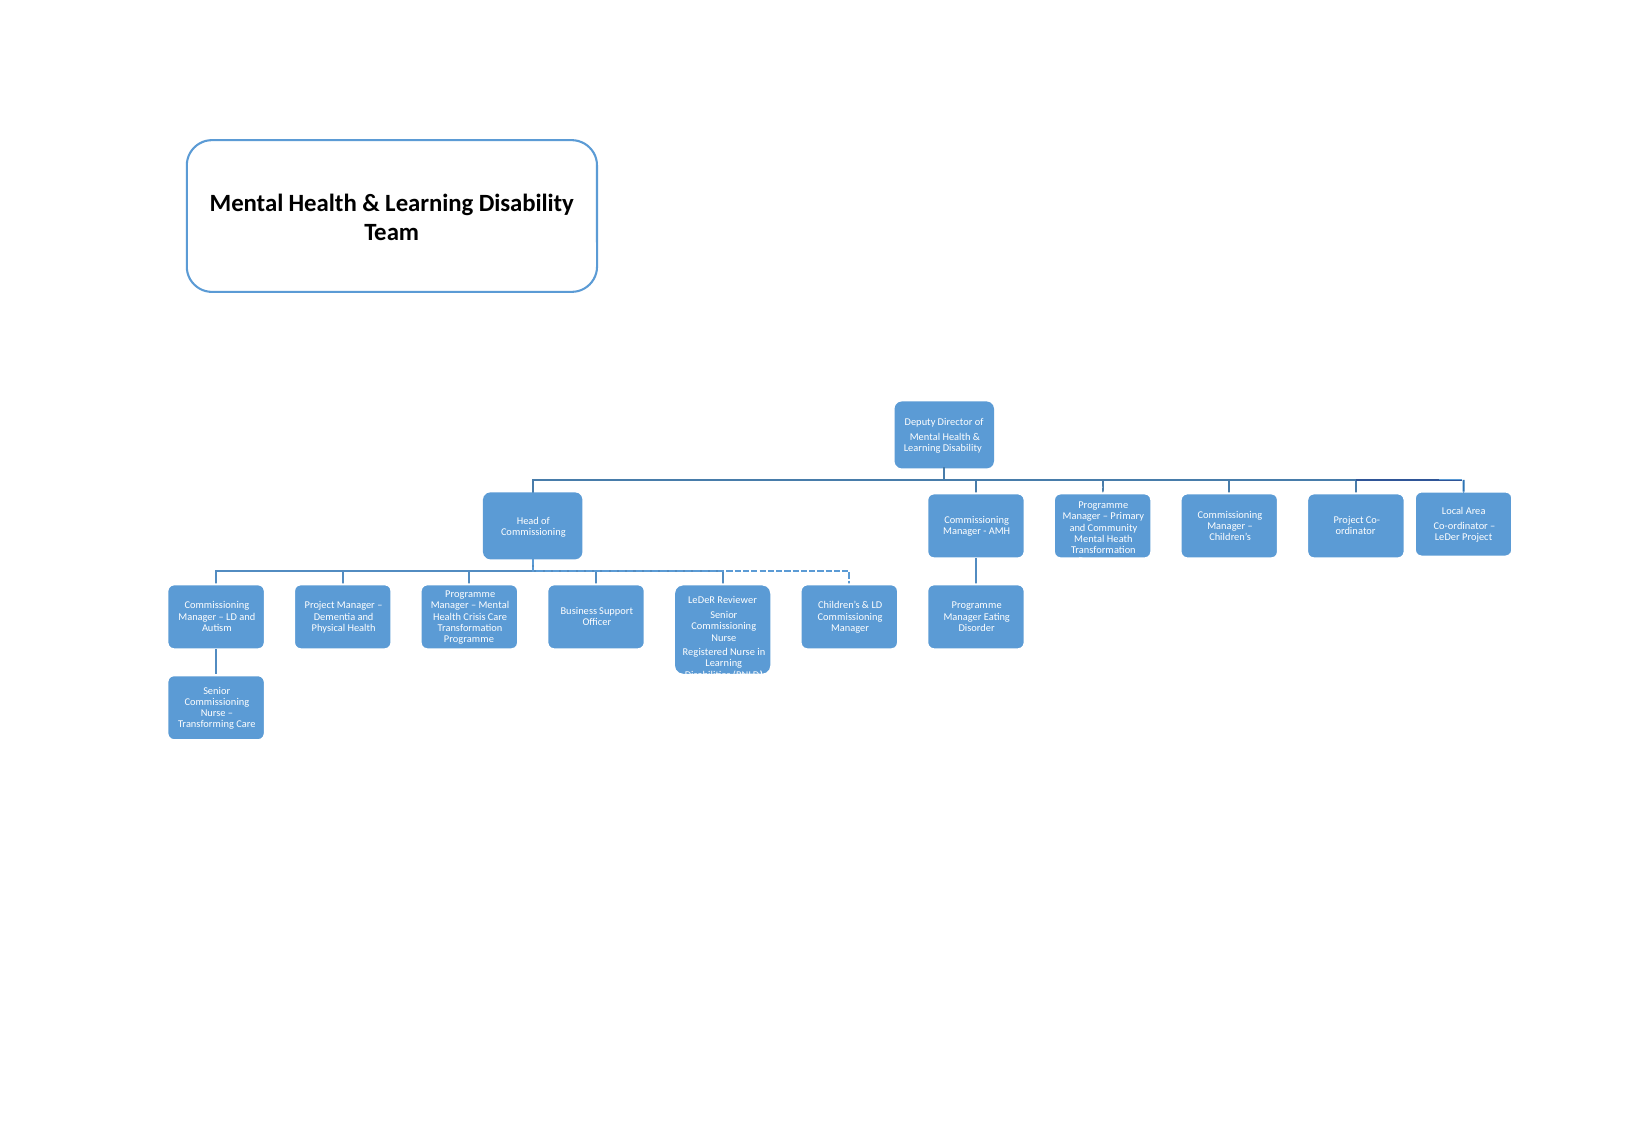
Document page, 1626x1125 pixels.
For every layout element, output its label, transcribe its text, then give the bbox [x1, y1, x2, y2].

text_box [167, 263, 1405, 880]
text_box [1414, 491, 1513, 557]
text_box Mental Health & Learning Disability Team [185, 139, 599, 263]
